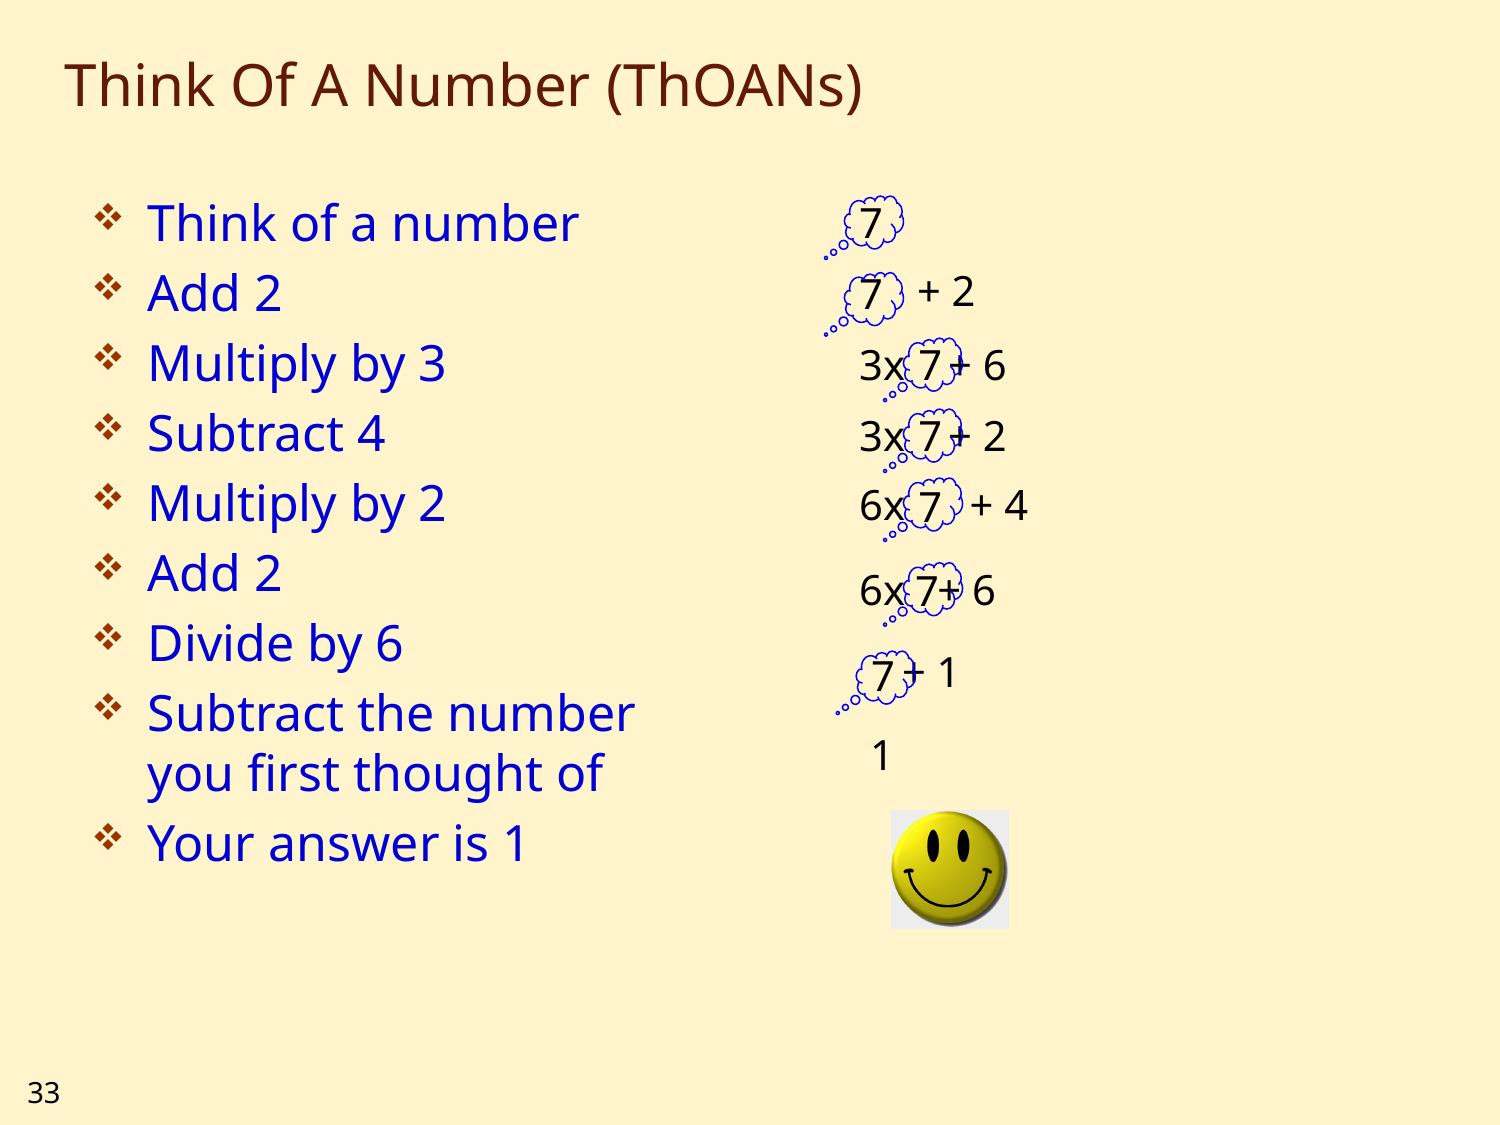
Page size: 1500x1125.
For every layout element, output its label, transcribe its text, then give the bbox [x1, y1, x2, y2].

text_box 7 [903, 401, 975, 467]
text_box + 2 [891, 257, 1081, 323]
text_box 3x + 6 [844, 331, 903, 397]
text_box 7 [903, 473, 975, 538]
text_box [889, 391, 896, 398]
text_box [903, 562, 963, 616]
text_box 7 [844, 189, 896, 217]
text_box [850, 695, 860, 705]
text_box 7 [844, 224, 896, 255]
text_box 7 [844, 260, 916, 326]
text_box [830, 249, 837, 256]
text_box 7 [903, 331, 975, 397]
text_box 7 [856, 641, 907, 672]
text_box [898, 453, 908, 463]
text_box [898, 382, 908, 392]
text_box [898, 607, 908, 616]
text_box 7 [856, 680, 907, 707]
text_box 3x + 6 [975, 331, 1093, 397]
text_box [856, 651, 916, 705]
text_box 3x + 2 [844, 402, 1093, 468]
text_box 1 [844, 721, 1093, 787]
text_box [889, 616, 896, 622]
text_box [903, 477, 963, 531]
text_box [903, 338, 963, 392]
text_box [889, 462, 896, 469]
text_box [844, 196, 904, 249]
text_box [903, 409, 963, 463]
text_box [844, 272, 904, 326]
picture [891, 810, 1009, 929]
text_box + 1 [844, 638, 1093, 704]
text_box [842, 704, 849, 711]
text_box 6x + 6 [844, 555, 1093, 621]
text_box [898, 522, 908, 532]
title Think Of A Number (ThOANs) [49, 24, 1326, 126]
text_box 6x + 4 [844, 471, 1093, 537]
text_box [839, 317, 848, 326]
text_box [839, 240, 848, 250]
list Think of a number Add 2 Multiply by 3 Subtract 4 Multiply by 2 Add 2 Divide by 6 Subtract the number you first thought of Your answer is 1 [76, 183, 712, 906]
text_box [830, 325, 837, 332]
text_box [889, 531, 896, 538]
text_box 7 [900, 557, 951, 623]
